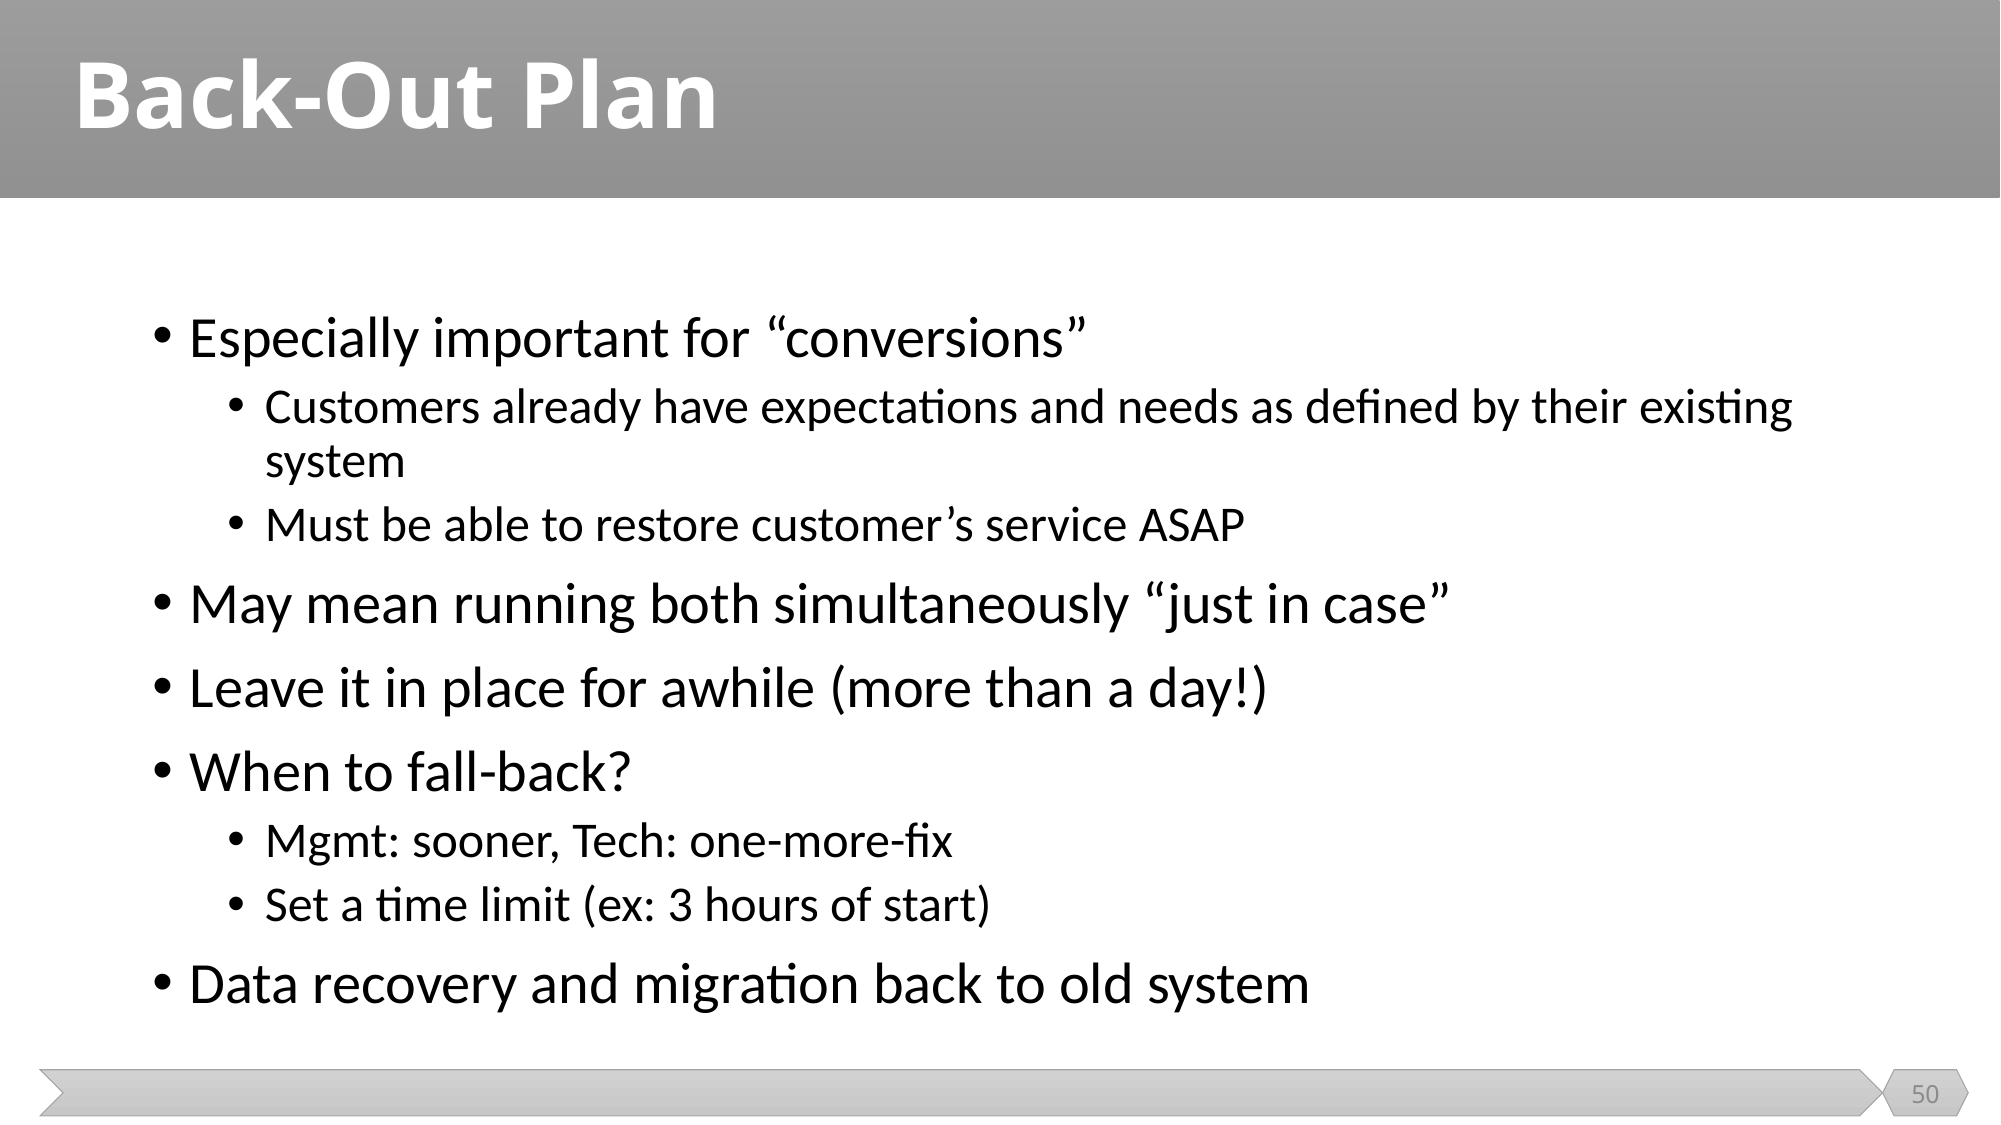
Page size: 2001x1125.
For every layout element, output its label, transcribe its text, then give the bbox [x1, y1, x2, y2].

slide_number 50 [1882, 1065, 1969, 1125]
title Back-Out Plan [56, 0, 1969, 199]
list Especially important for “conversions” Customers already have expectations and needs as defined by their existing system Must be able to restore customer’s service ASAP May mean running both simultaneously “just in case” Leave it in place for awhile (more than a day!) When to fall-back? Mgmt: sooner, Tech: one-more-fix Set a time limit (ex: 3 hours of start) Data recovery and migration back to old system [137, 299, 1863, 1014]
